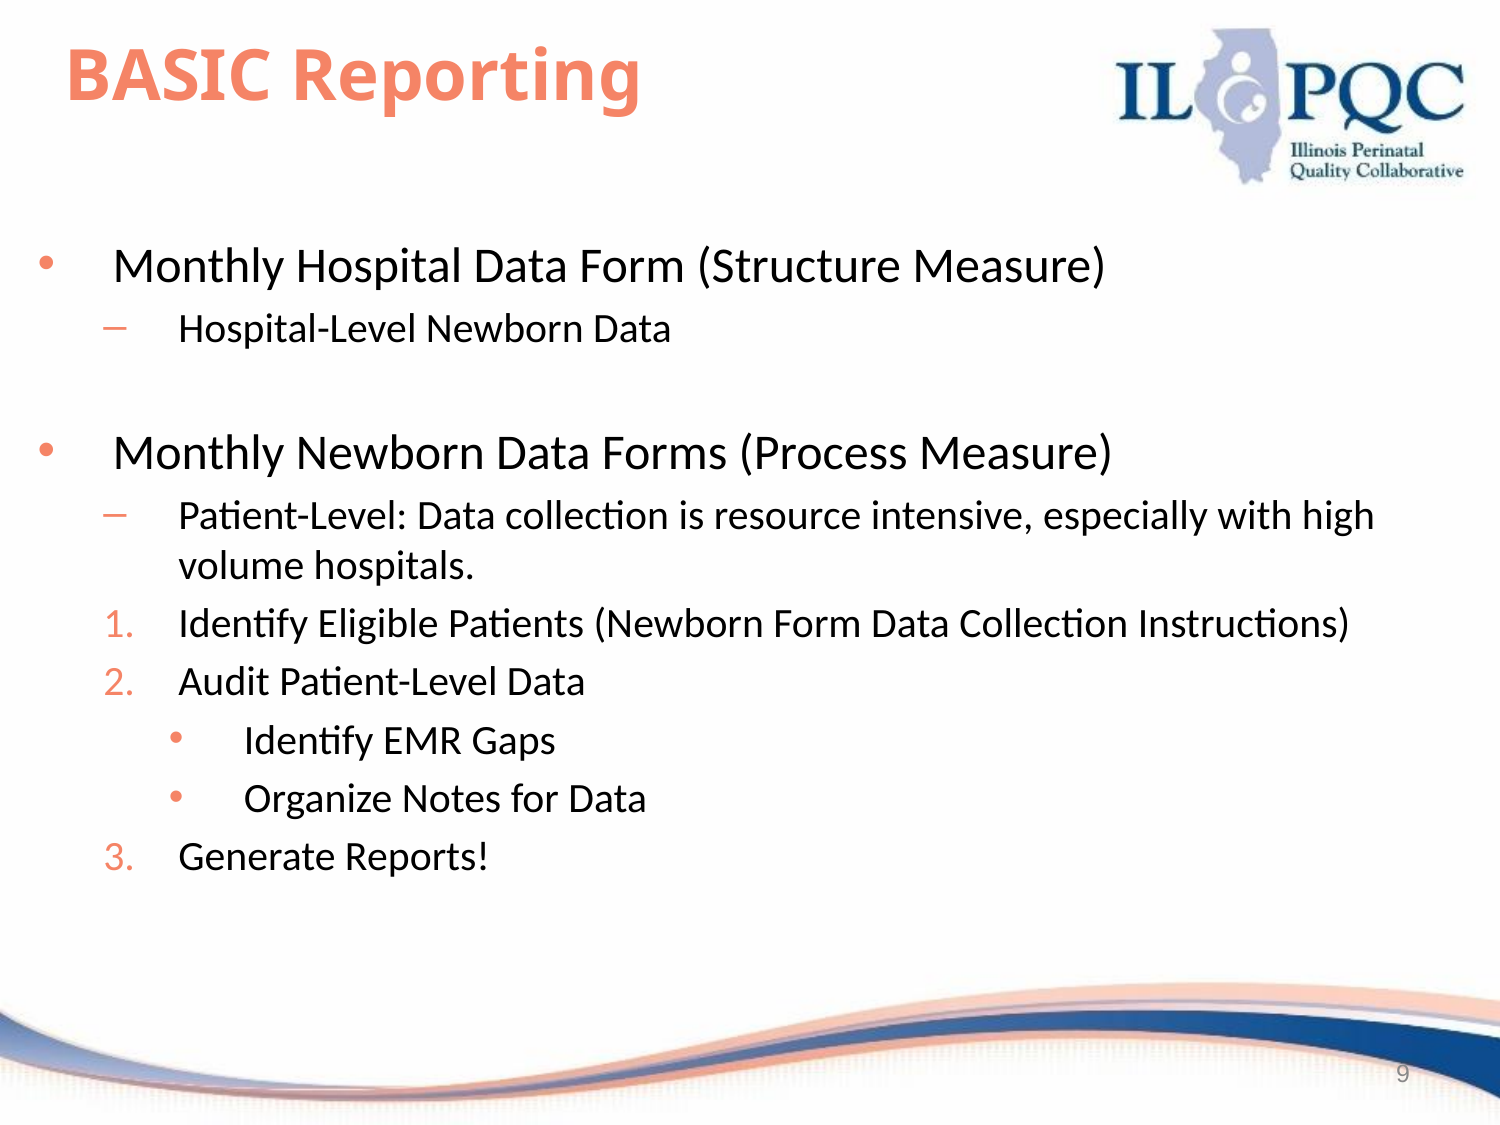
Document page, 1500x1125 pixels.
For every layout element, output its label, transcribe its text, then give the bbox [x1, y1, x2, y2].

text_box BASIC Reporting [50, 22, 1095, 210]
slide_number 9 [1074, 1042, 1425, 1103]
picture [0, 0, 1500, 1125]
text_box Monthly Hospital Data Form (Structure Measure) Hospital-Level Newborn Data Monthly Newborn Data Forms (Process Measure) Patient-Level: Data collection is resource intensive, especially with high volume hospitals. Identify Eligible Patients (Newborn Form Data Collection Instructions) Audit Patient-Level Data Identify EMR Gaps Organize Notes for Data Generate Reports! [22, 224, 1423, 1043]
